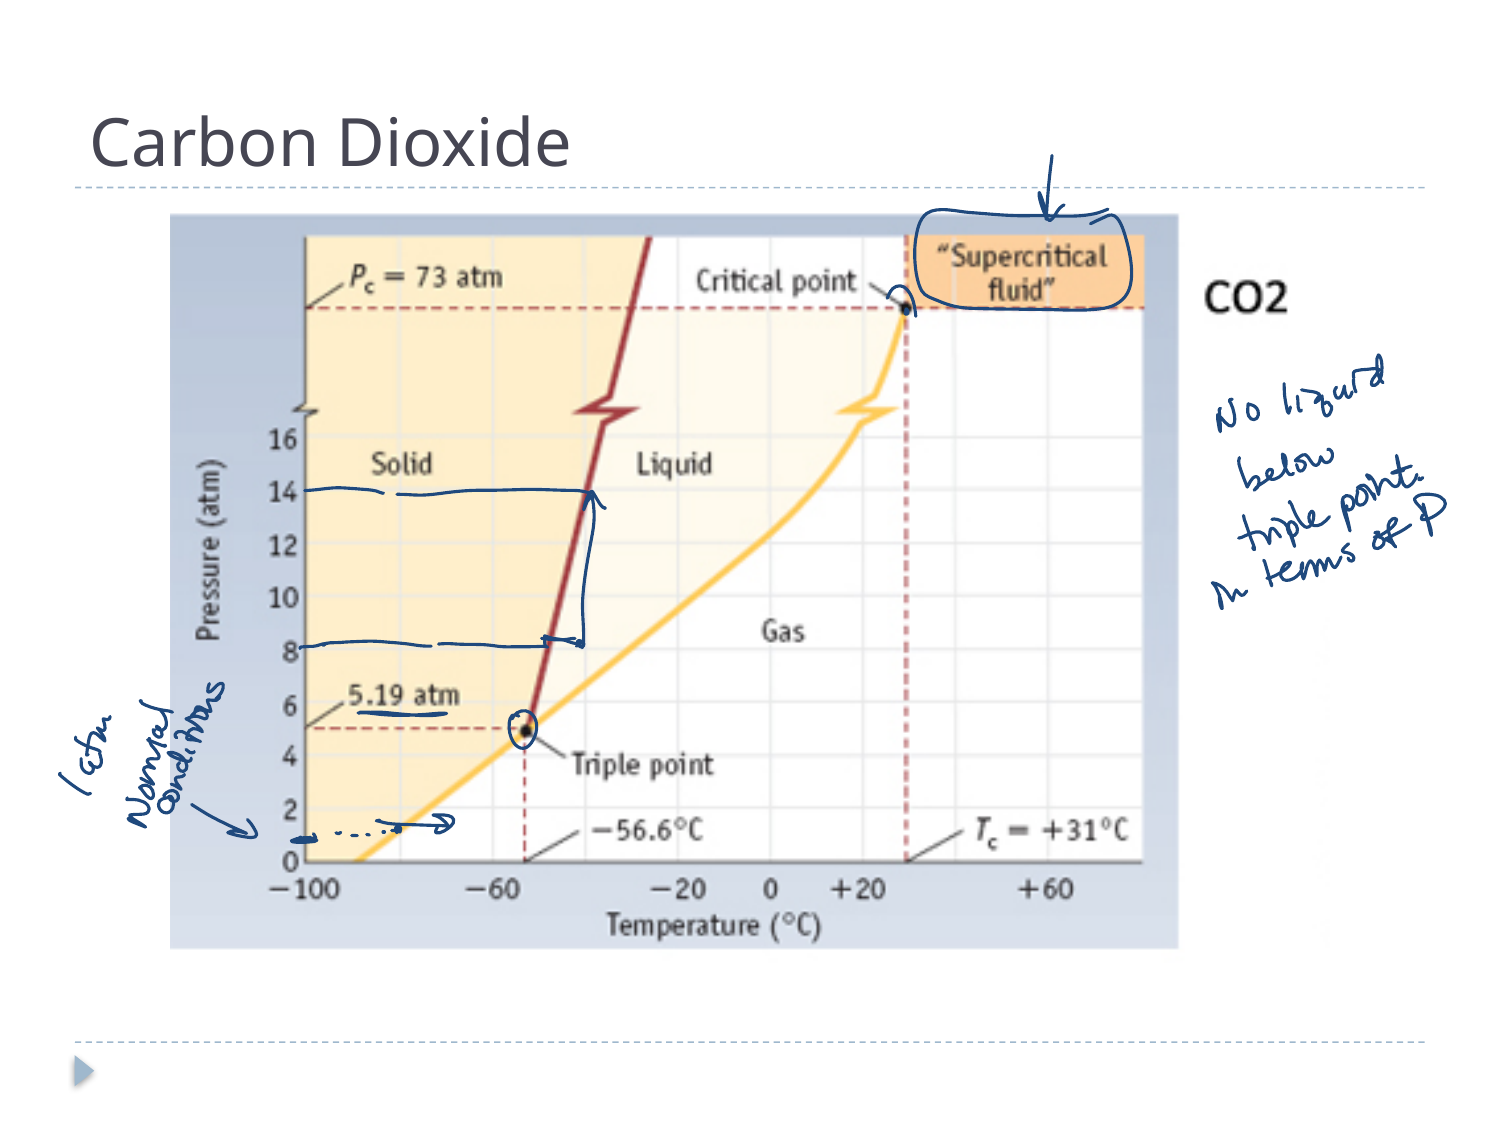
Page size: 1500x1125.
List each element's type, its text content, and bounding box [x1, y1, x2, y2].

picture [170, 758, 182, 783]
picture [170, 211, 1330, 963]
title Carbon Dioxide [75, 24, 1425, 188]
